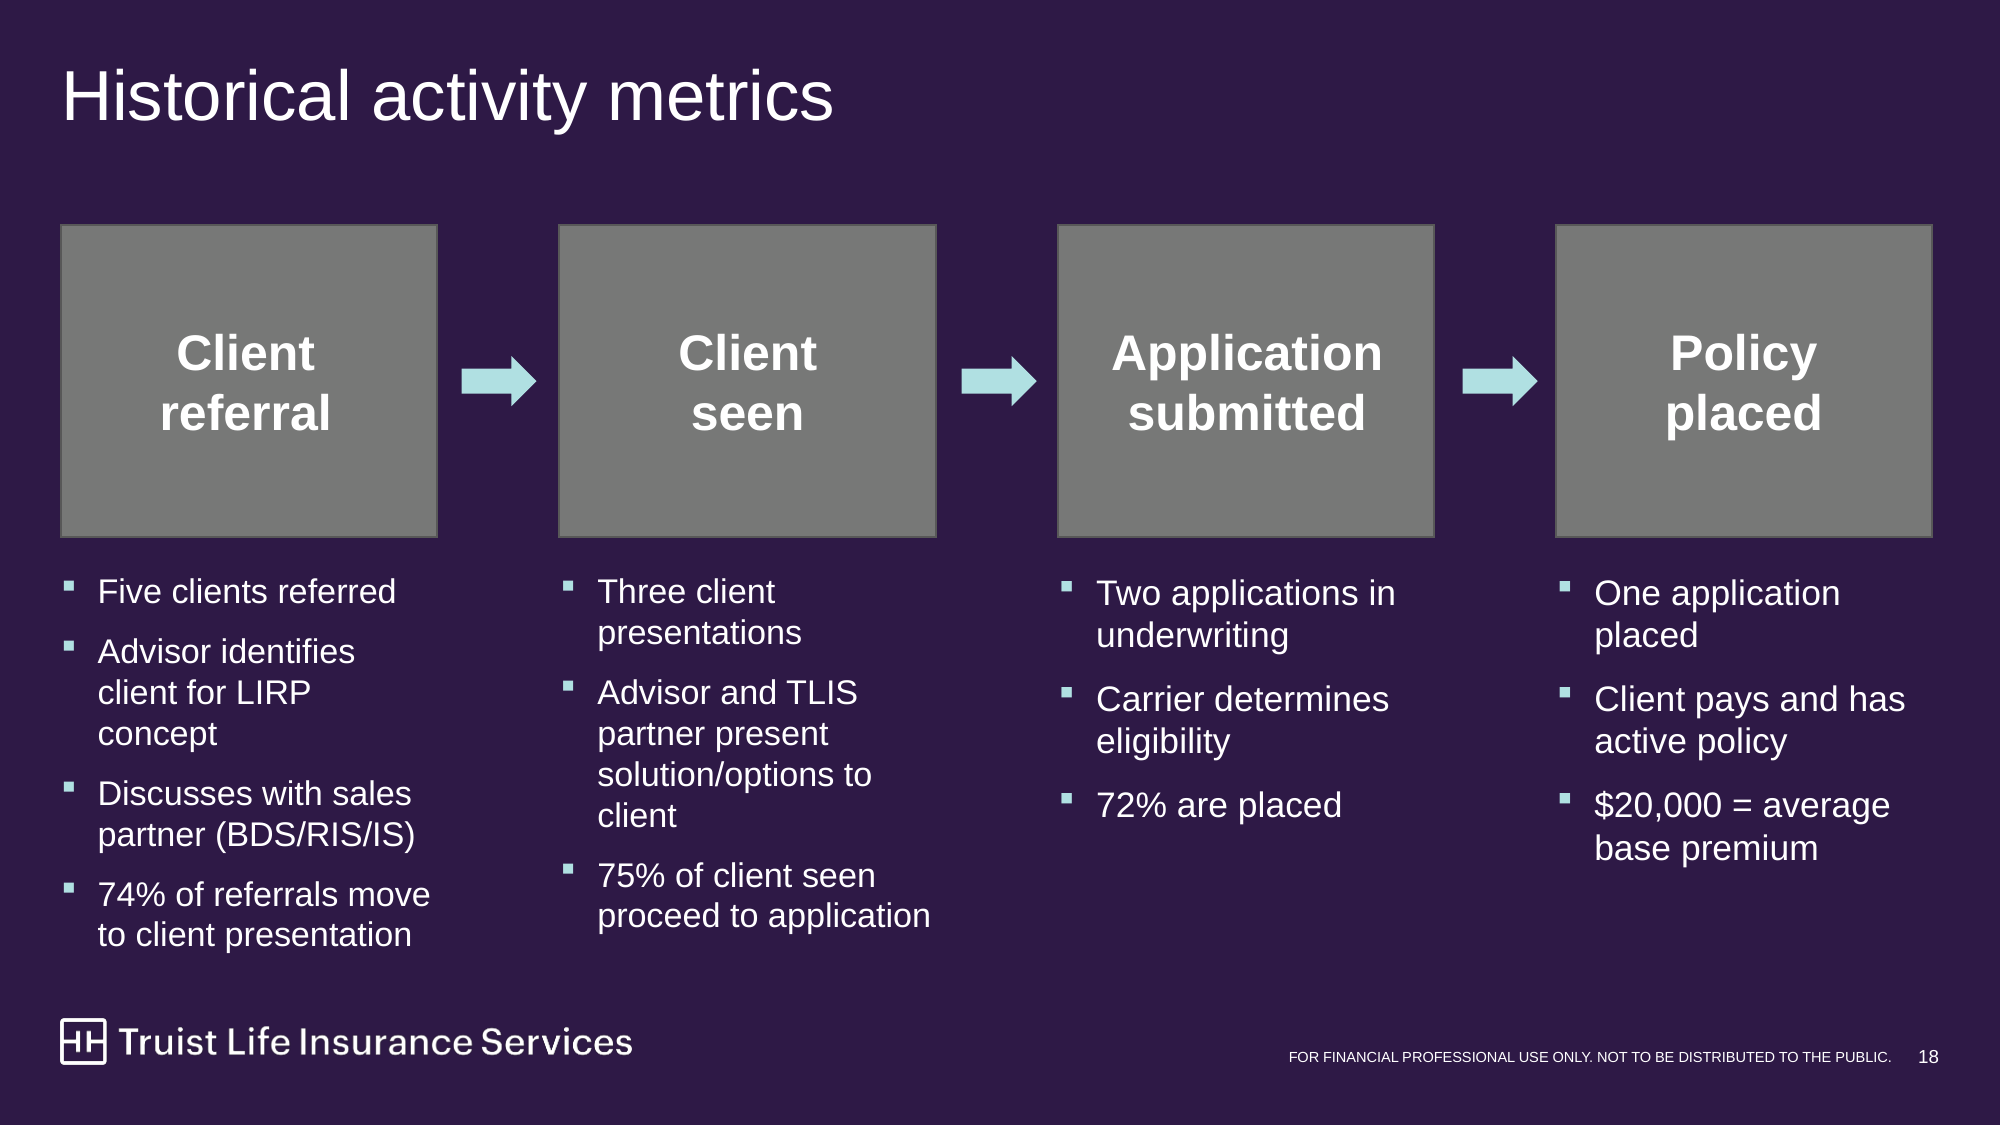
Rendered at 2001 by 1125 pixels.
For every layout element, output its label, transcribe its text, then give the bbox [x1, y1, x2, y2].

text_box [460, 353, 538, 409]
picture [60, 1018, 632, 1065]
list Two applications in underwriting Carrier determines eligibility 72% are placed [1058, 569, 1434, 973]
title Historical activity metrics [60, 63, 1857, 161]
list Three client presentations Advisor and TLIS partner present solution/options to client 75% of client seen proceed to application [560, 569, 936, 973]
text_box Client seen [615, 312, 881, 448]
text_box [1555, 224, 1933, 538]
text_box [60, 224, 438, 538]
text_box [960, 353, 1039, 409]
text_box [1461, 353, 1540, 409]
text_box Policy placed [1593, 312, 1894, 448]
text_box Application submitted [1086, 312, 1408, 448]
slide_number 18 [1832, 1026, 1940, 1087]
text_box [558, 224, 937, 538]
text_box Client referral [95, 312, 396, 448]
text_box [1057, 224, 1435, 538]
list Five clients referred Advisor identifies client for LIRP concept Discusses with sales partner (BDS/RIS/IS) 74% of referrals move to client presentation [60, 569, 437, 973]
list One application placed Client pays and has active policy $20,000 = average base premium [1556, 569, 1933, 973]
